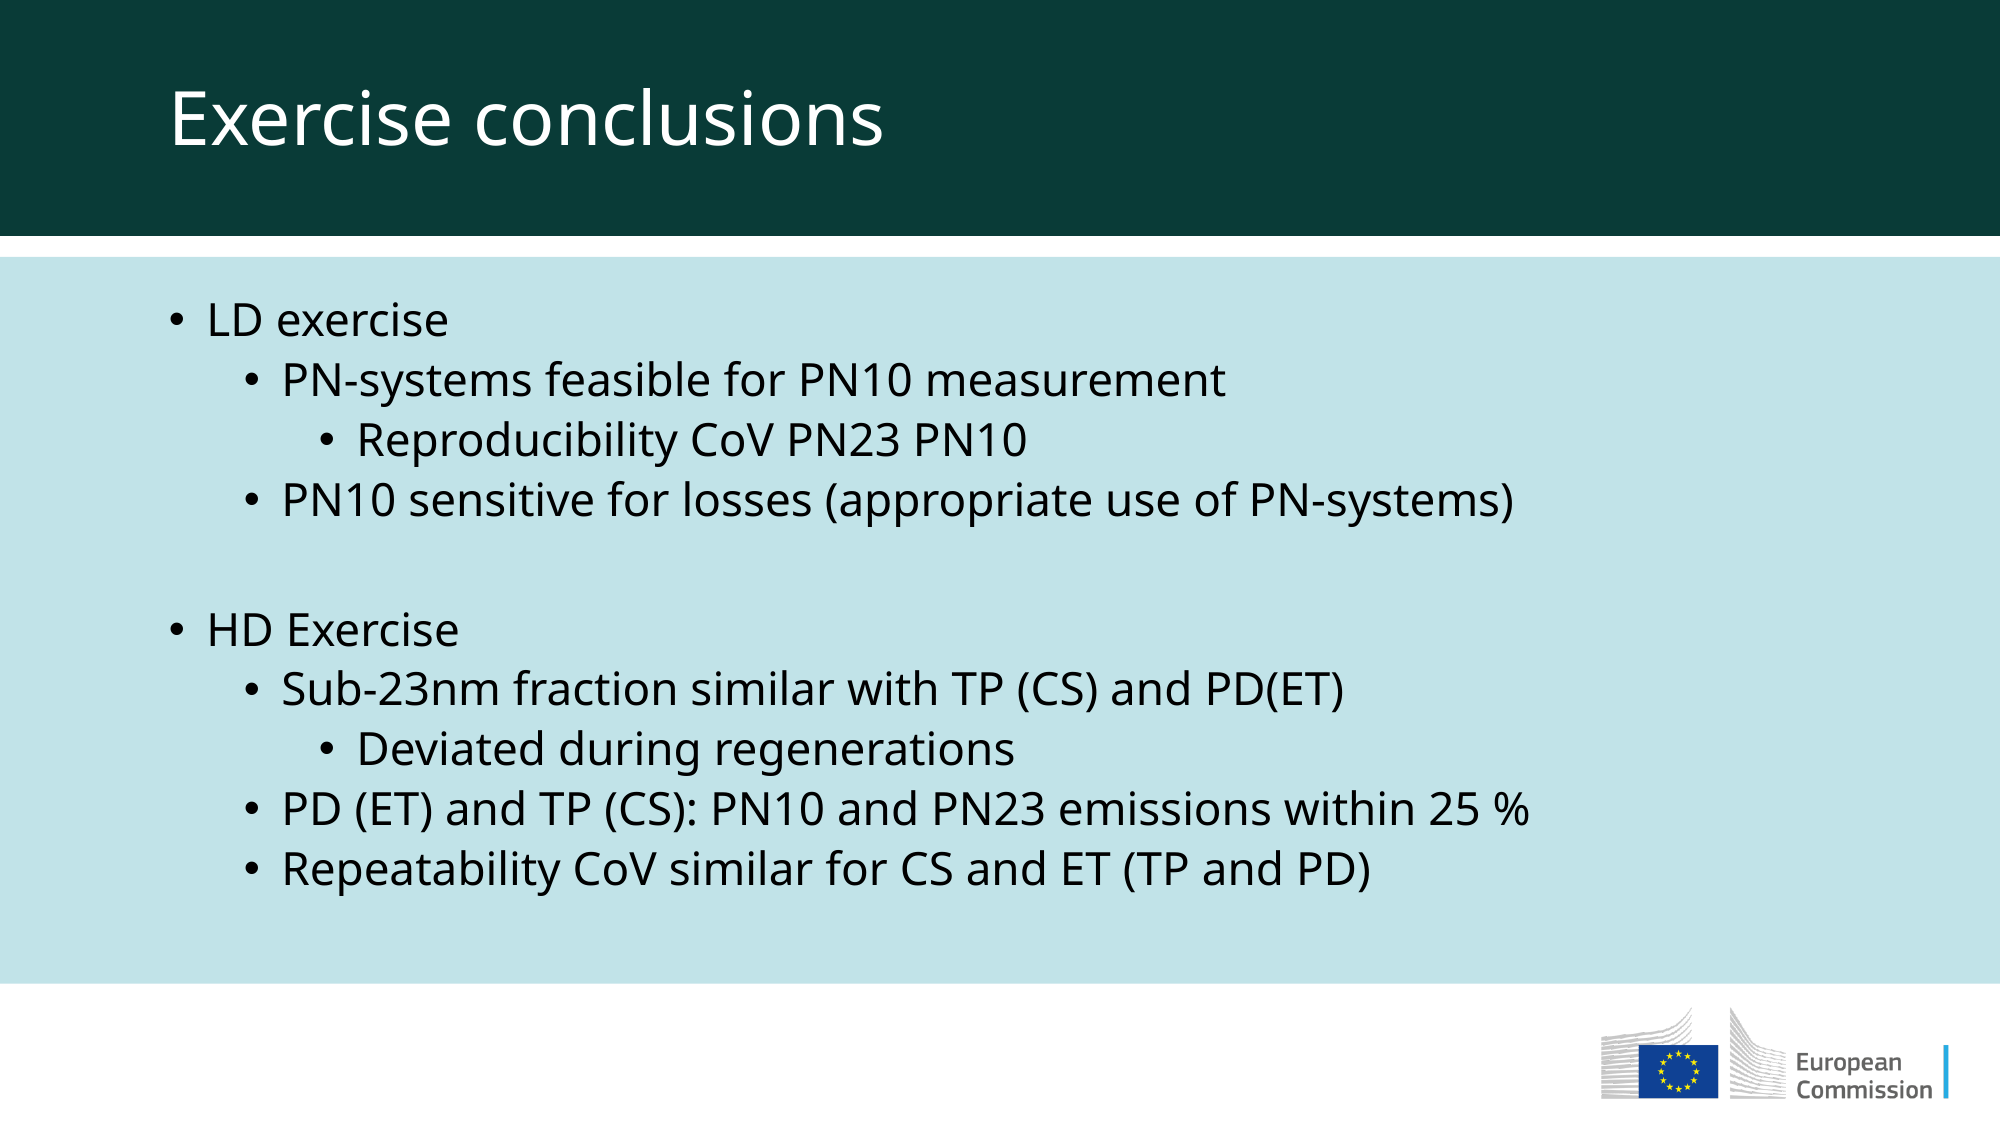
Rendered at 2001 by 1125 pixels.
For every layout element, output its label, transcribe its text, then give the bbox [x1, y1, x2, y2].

list Exercise conclusions [154, 73, 1942, 236]
picture [1572, 993, 1977, 1112]
